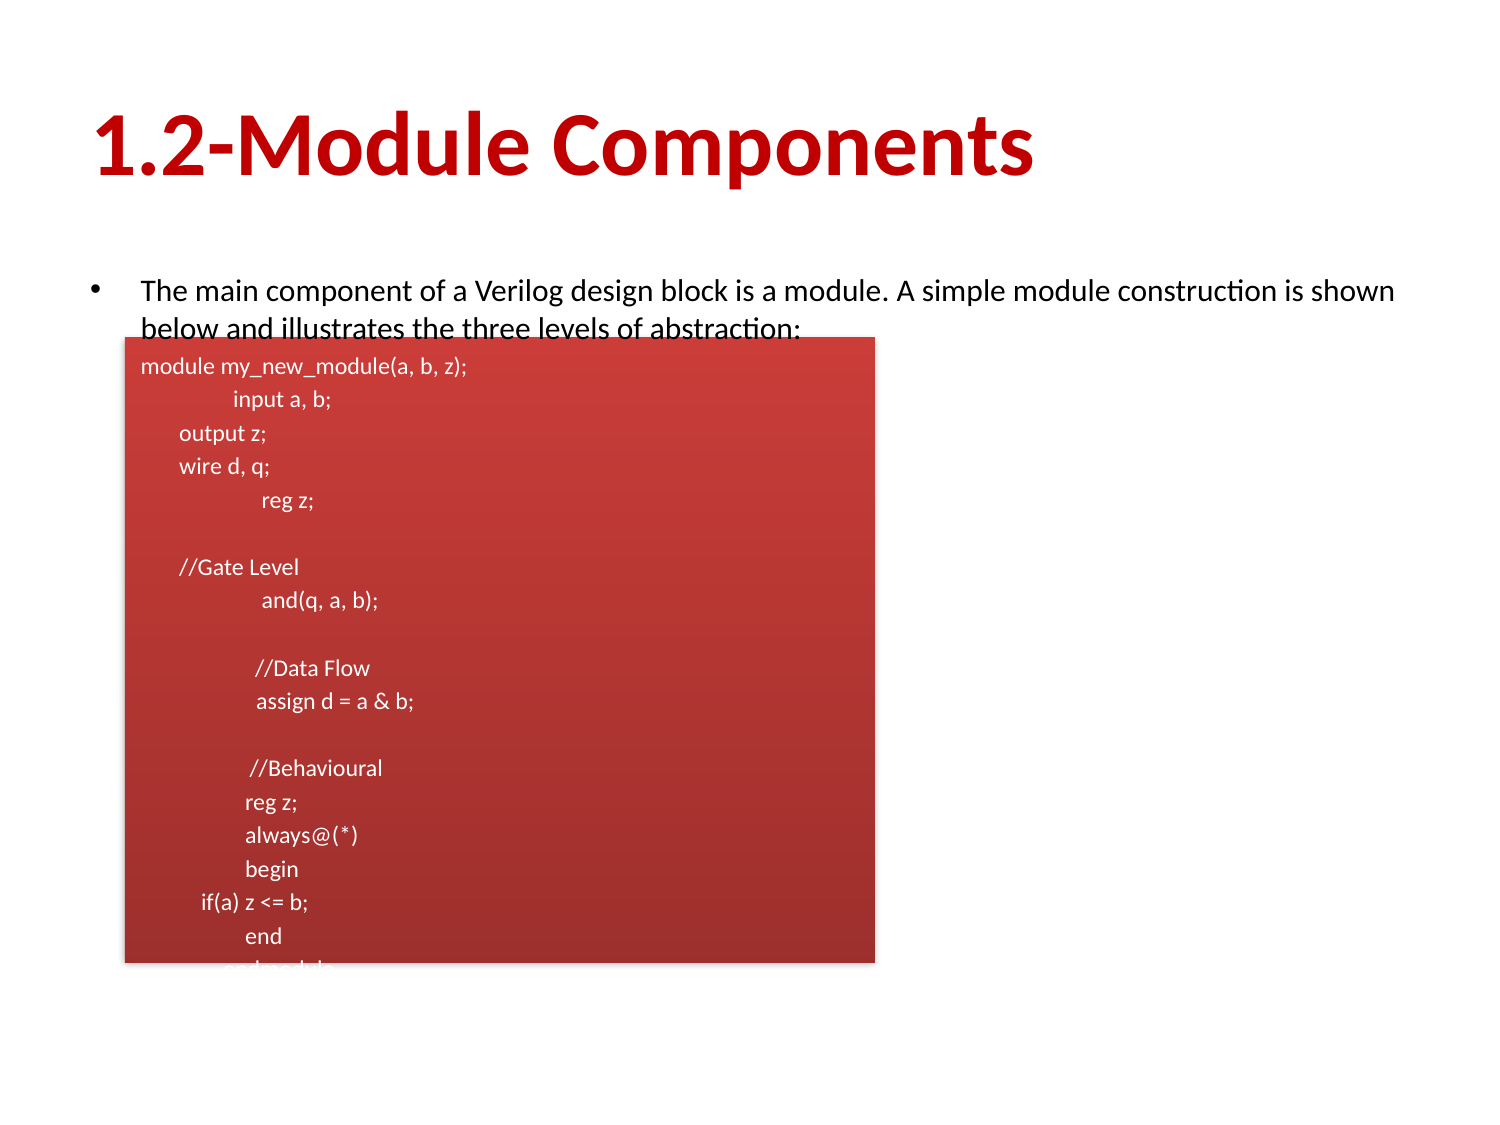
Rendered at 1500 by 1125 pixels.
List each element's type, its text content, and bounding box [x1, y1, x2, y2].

title 1.2-Module Components [75, 45, 1425, 233]
list The main component of a Verilog design block is a module. A simple module construction is shown below and illustrates the three levels of abstraction: module my_new_module(a, b, z); input a, b; output z; wire d, q; reg z; //Gate Level and(q, a, b); //Data Flow assign d = a & b; //Behavioural reg z; always@(*) begin if(a) z <= b; end endmodule [75, 262, 1425, 1005]
